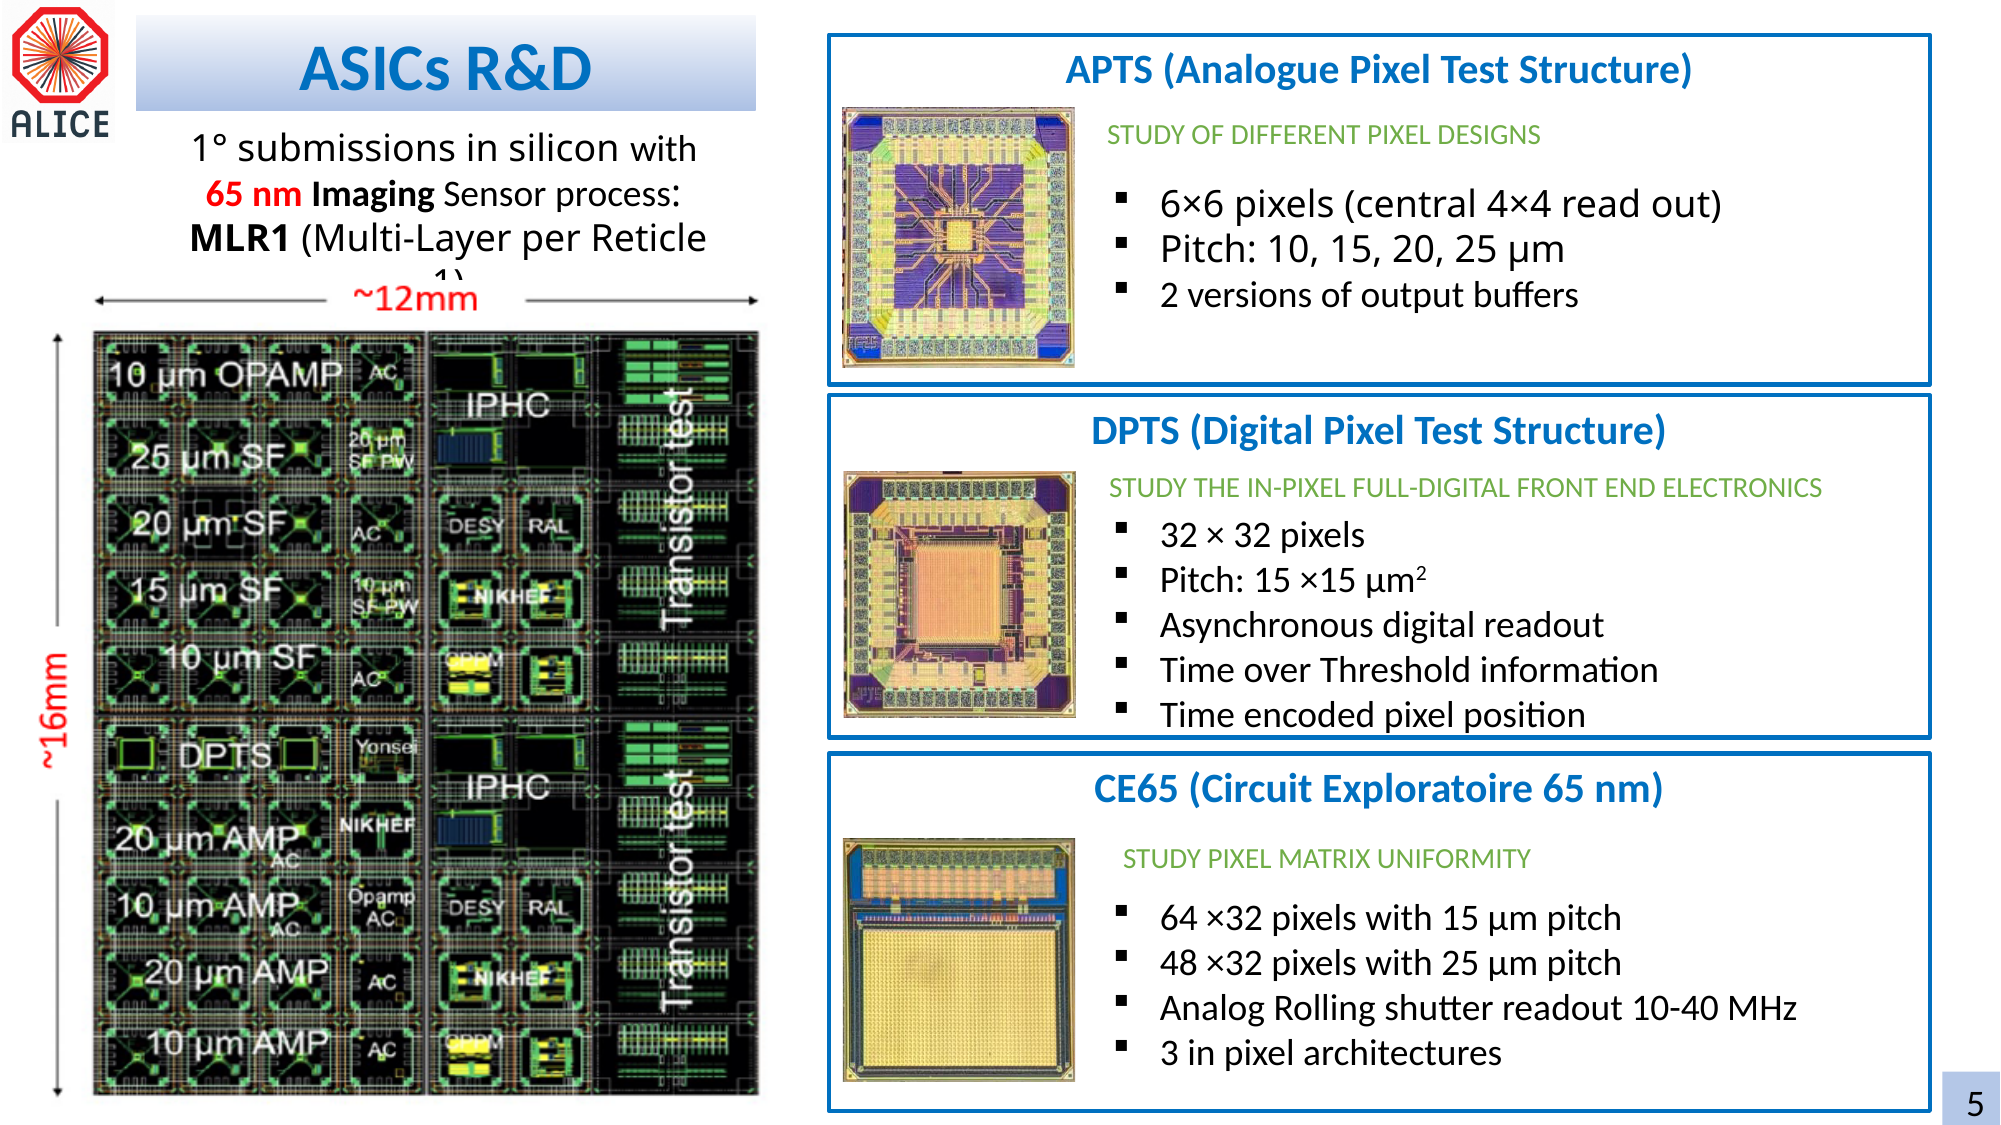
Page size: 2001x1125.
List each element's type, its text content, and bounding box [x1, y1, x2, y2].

text_box ASICs R&D [136, 15, 756, 111]
picture [842, 838, 1076, 1082]
text_box CE65 (Circuit Exploratoire 65 nm) STUDY PIXEL MATRIX UNIFORMITY [828, 753, 1930, 1111]
text_box 5 [1942, 1071, 2000, 1125]
text_box APTS (Analogue Pixel Test Structure) STUDY OF DIFFERENT PIXEL DESIGNS [828, 34, 1930, 385]
picture [36, 280, 779, 1116]
text_box 6×6 pixels (central 4×4 read out) Pitch: 10, 15, 20, 25 μm 2 versions of output buffers [1098, 172, 1841, 368]
picture [2, 0, 115, 143]
picture [842, 106, 1075, 368]
text_box 1° submissions in silicon with 65 nm Imaging Sensor process: MLR1 (Multi-Layer per Reticle 1) [157, 116, 740, 280]
text_box 32 × 32 pixels Pitch: 15 ×15 µm2 Asynchronous digital readout Time over Threshold information Time encoded pixel position [1098, 502, 1841, 742]
text_box 64 ×32 pixels with 15 µm pitch 48 ×32 pixels with 25 µm pitch Analog Rolling shutter readout 10-40 MHz 3 in pixel architectures [1098, 840, 1841, 1081]
picture [843, 471, 1076, 718]
text_box DPTS (Digital Pixel Test Structure) STUDY THE IN-PIXEL FULL-DIGITAL FRONT END ELECTRONICS [828, 395, 1930, 738]
